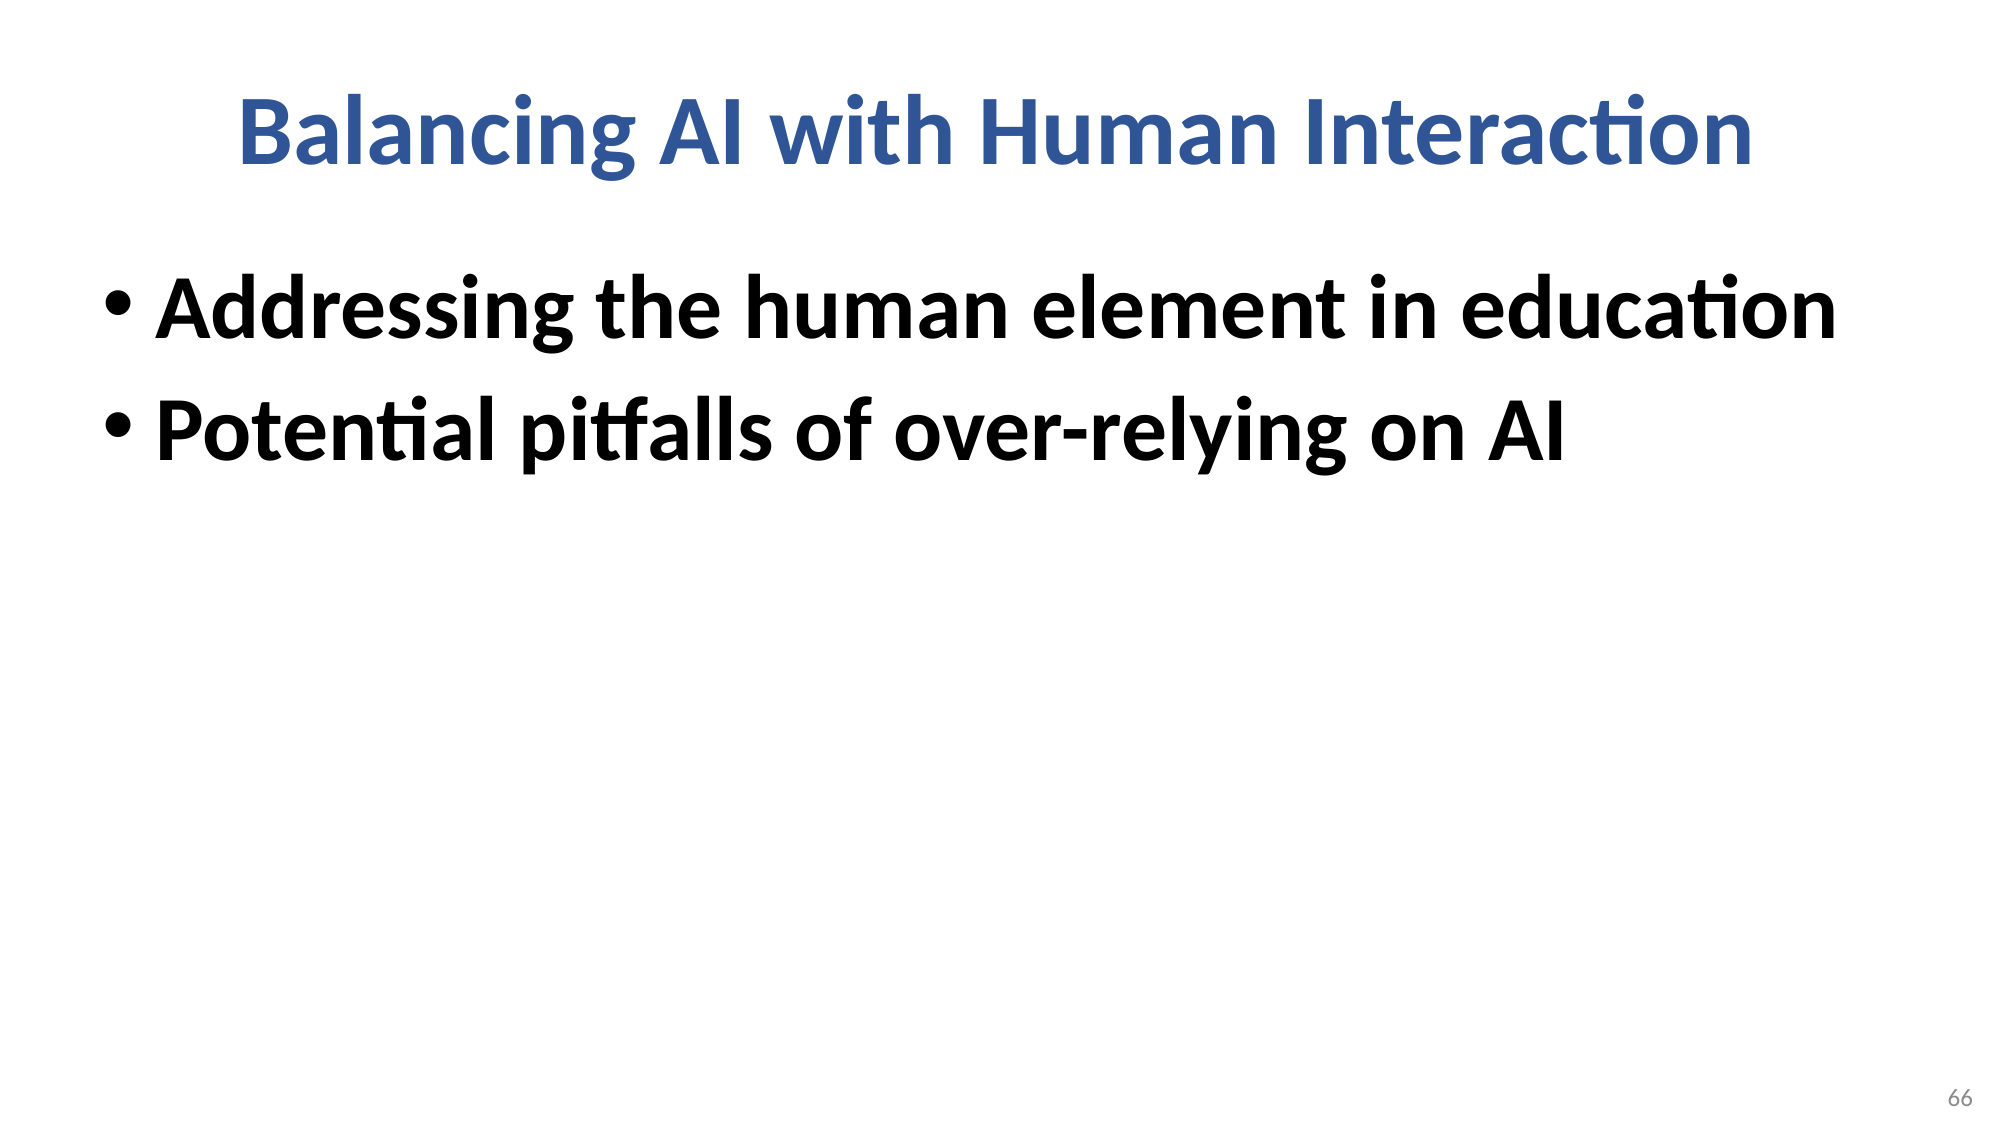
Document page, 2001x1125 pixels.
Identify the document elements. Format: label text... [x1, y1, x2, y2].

list Addressing the human element in education Potential pitfalls of over-relying on AI [87, 239, 1929, 1077]
slide_number 66 [1830, 1076, 1989, 1116]
title Balancing AI with Human Interaction [87, 9, 1929, 239]
